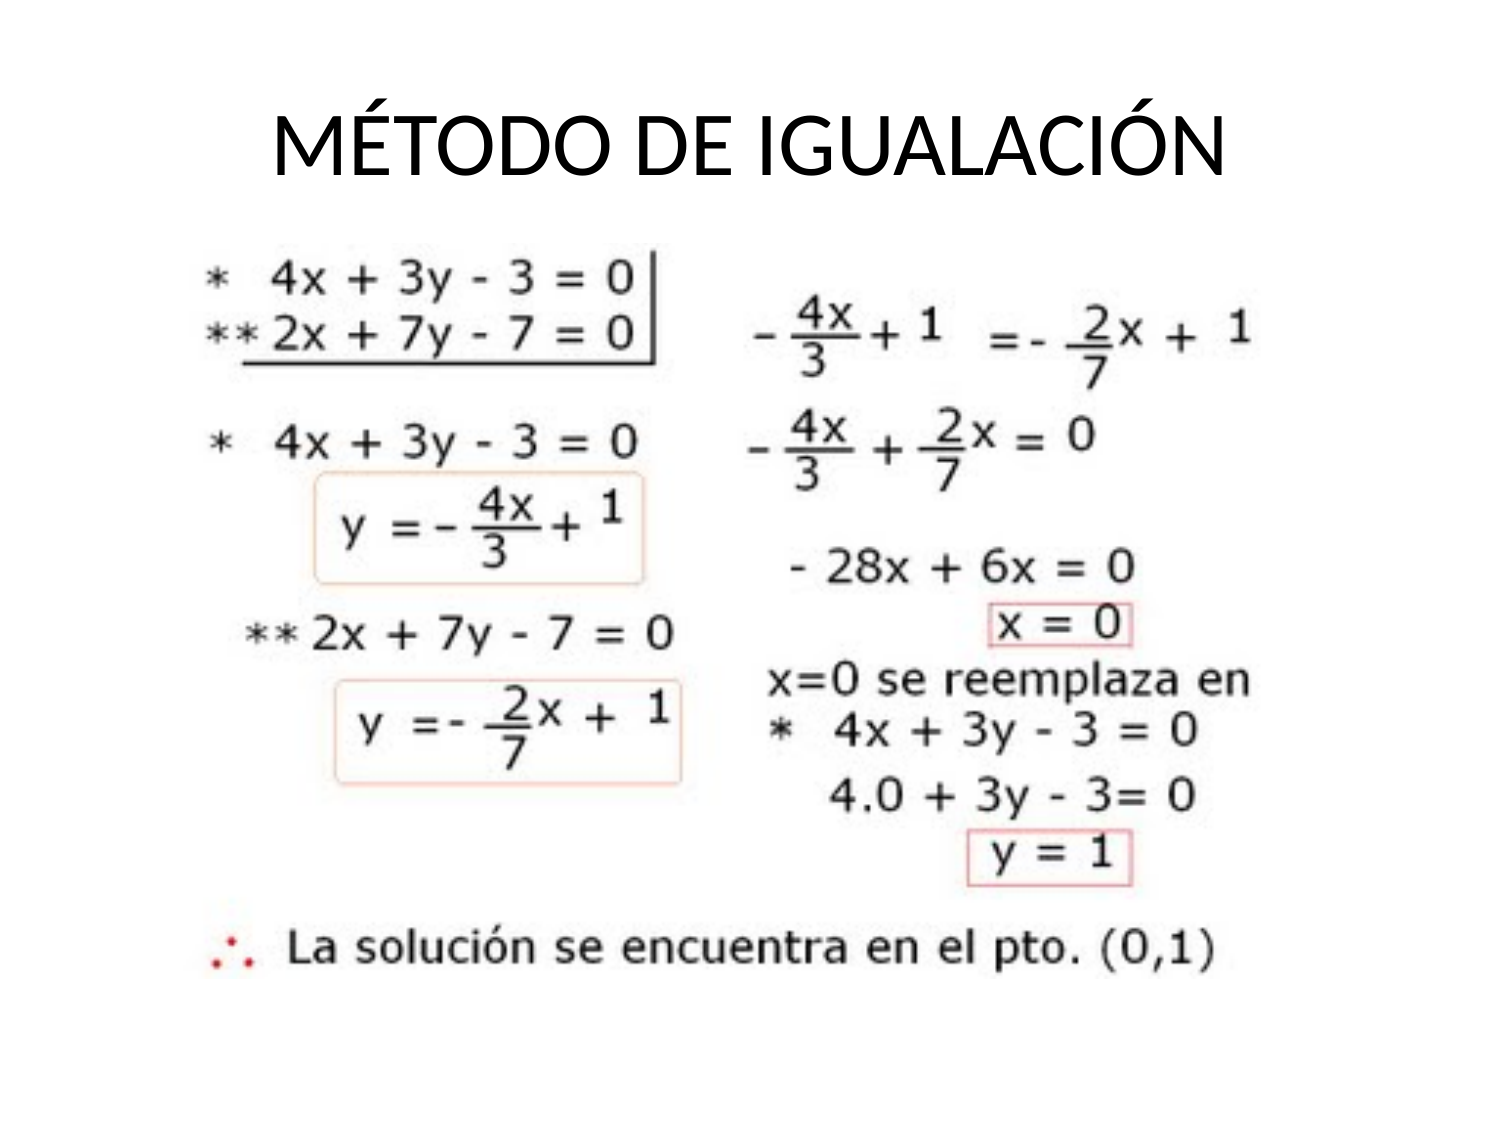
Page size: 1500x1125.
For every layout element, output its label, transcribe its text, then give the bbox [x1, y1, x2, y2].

title MÉTODO DE IGUALACIÓN [75, 45, 1425, 233]
picture [159, 243, 1331, 979]
